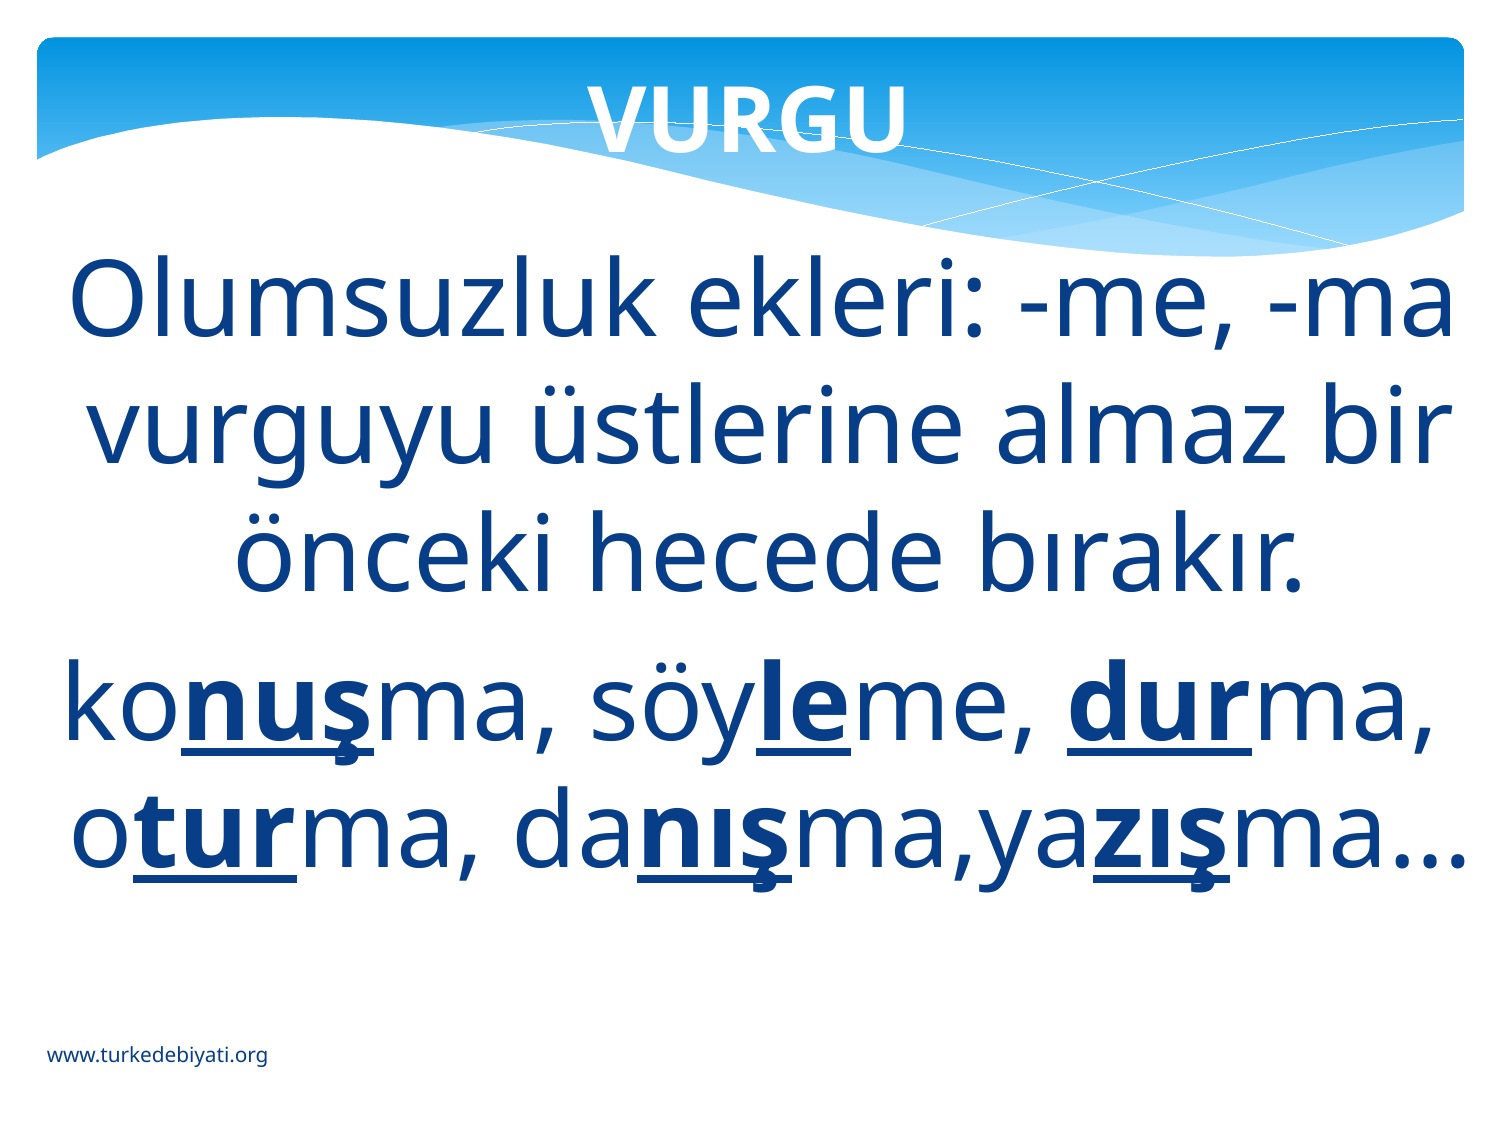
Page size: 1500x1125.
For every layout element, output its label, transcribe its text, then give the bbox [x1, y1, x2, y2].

title VURGU [0, 0, 1500, 222]
footer www.turkedebiyati.org [31, 1025, 653, 1086]
list Olumsuzluk ekleri: -me, -ma vurguyu üstlerine almaz bir önceki hecede bırakır. konuşma, söyleme, durma, oturma, danışma,yazışma… [0, 222, 1500, 1125]
